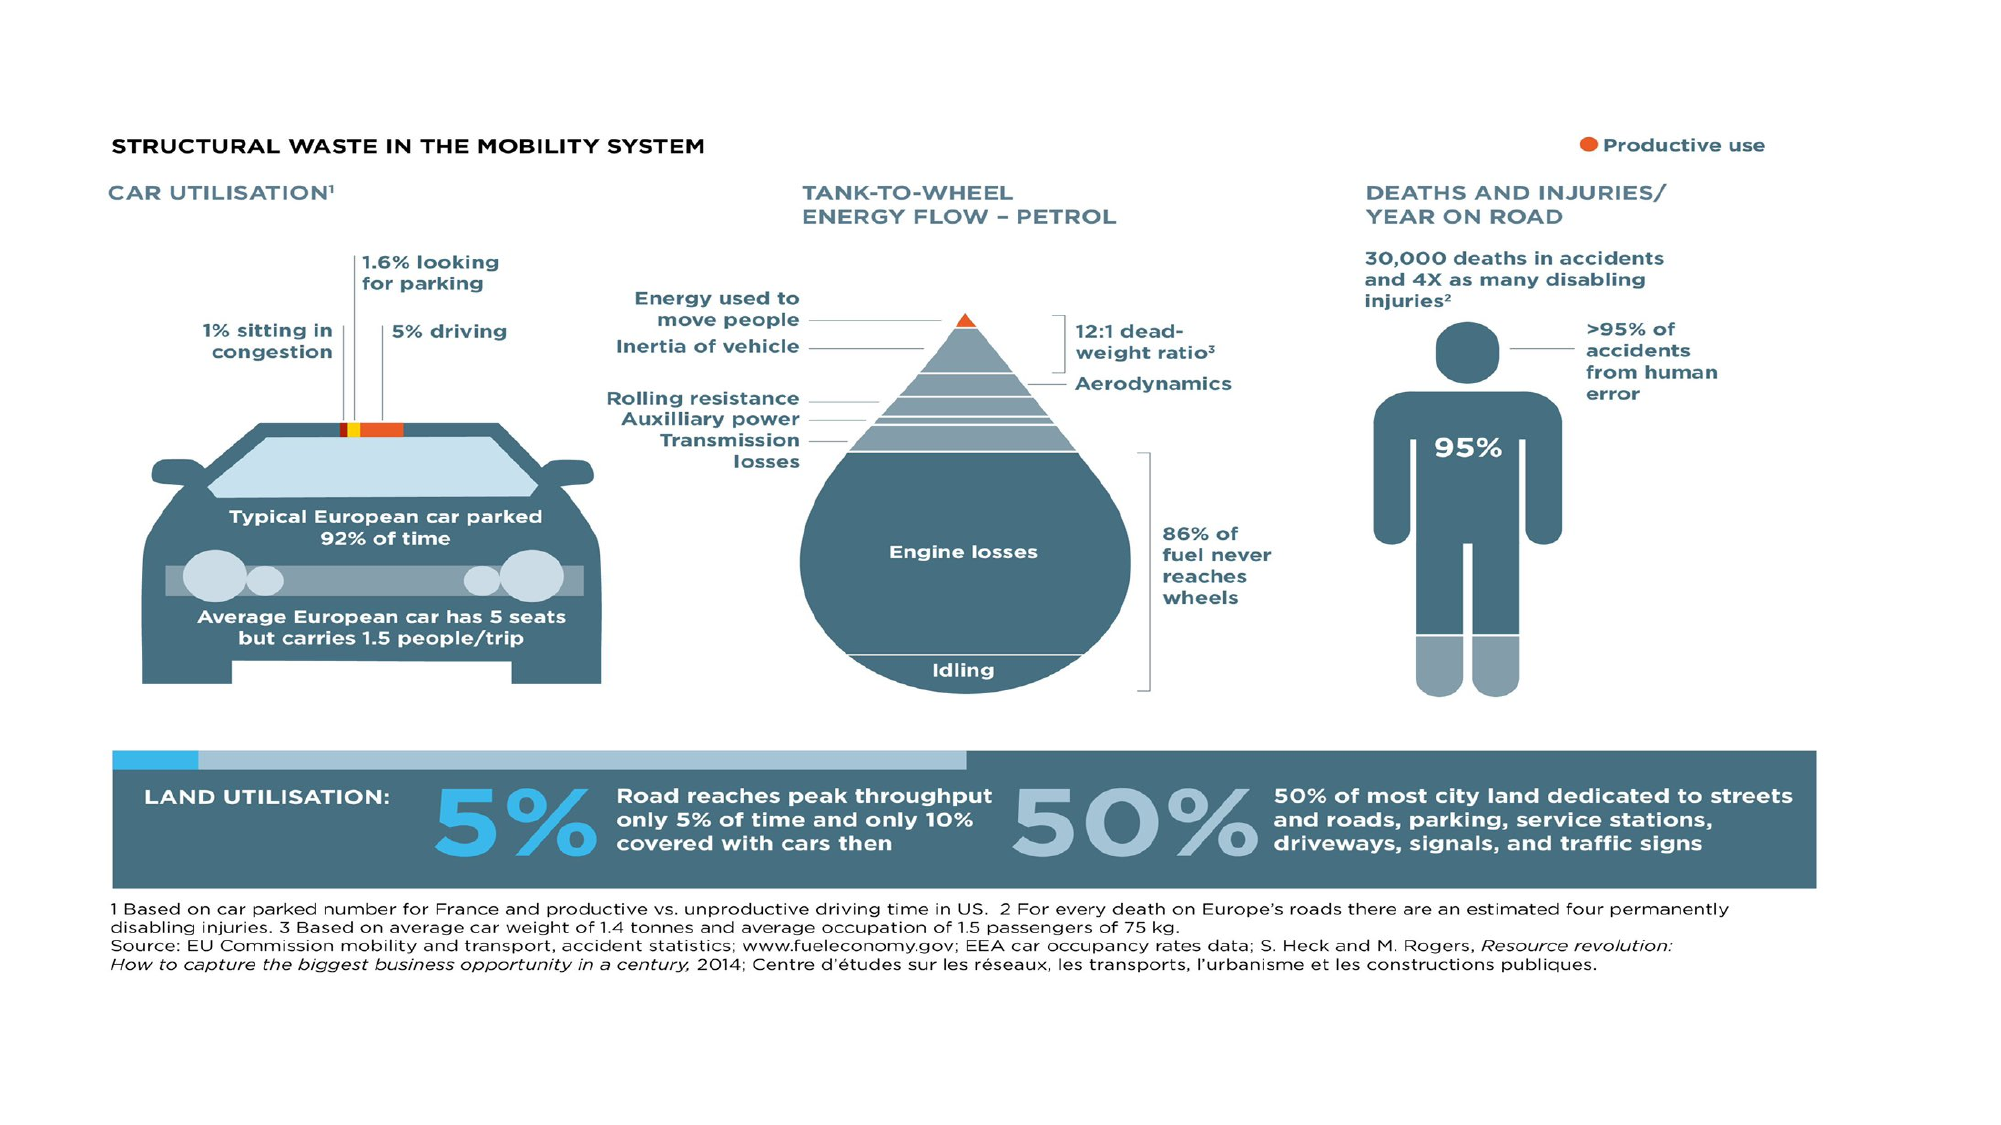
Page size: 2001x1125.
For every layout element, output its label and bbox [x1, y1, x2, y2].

list [30, 46, 1895, 1125]
